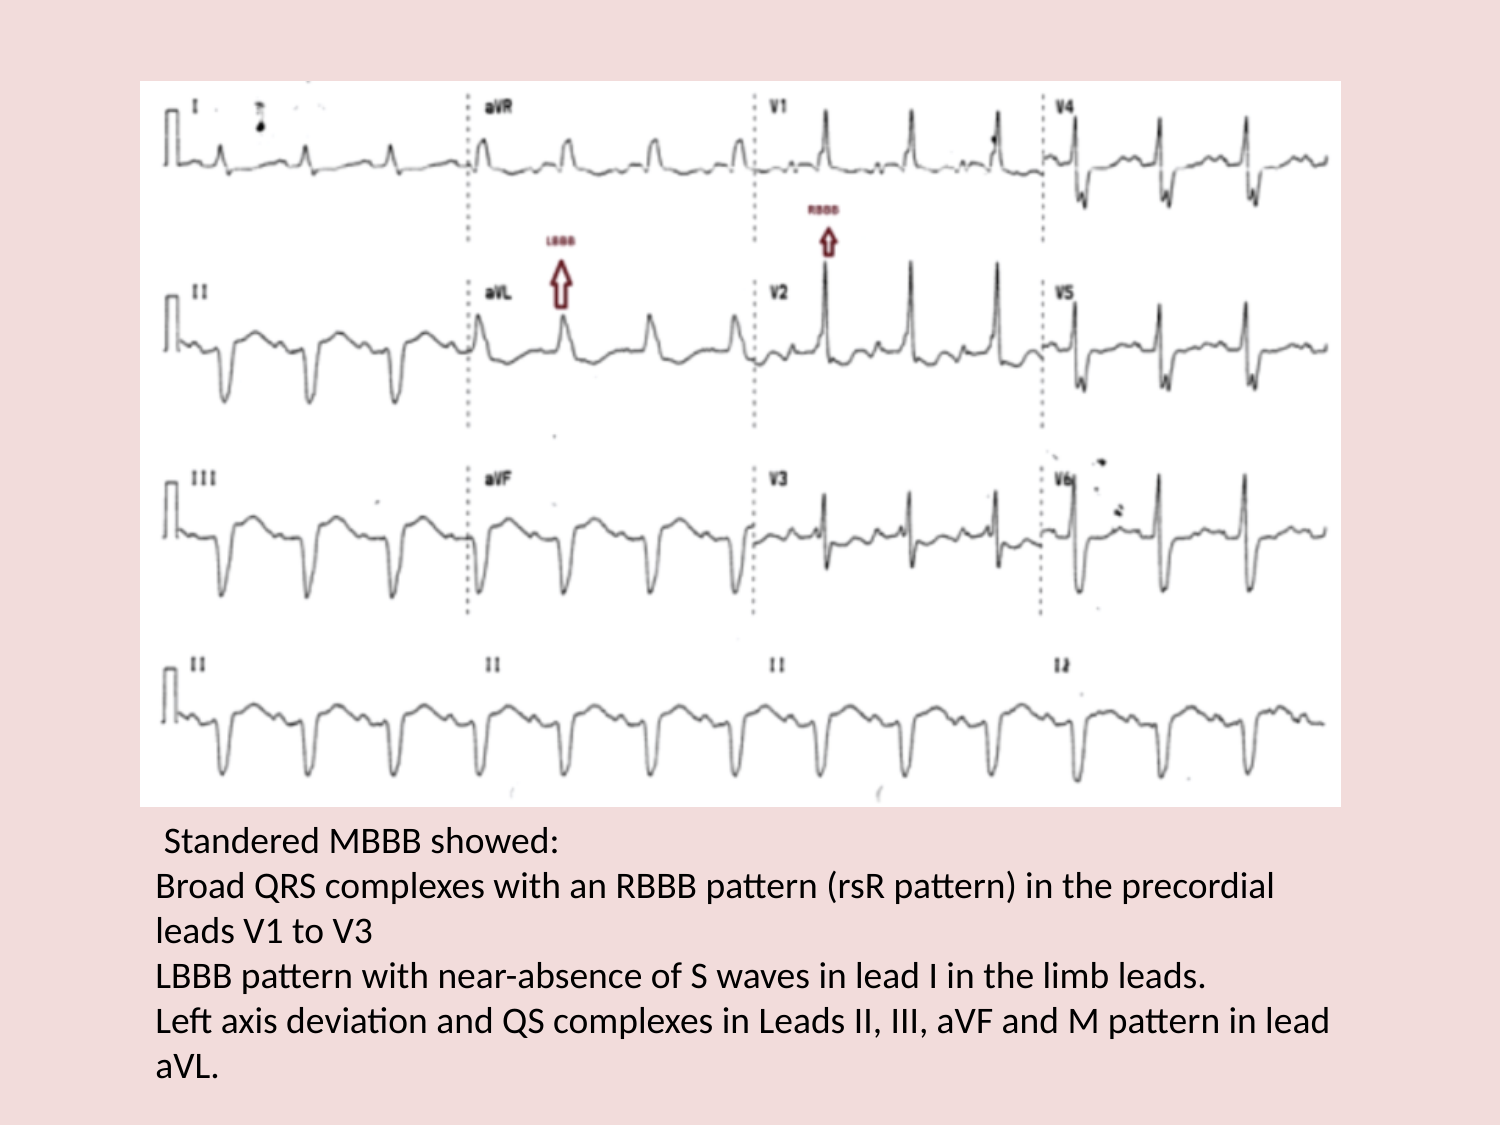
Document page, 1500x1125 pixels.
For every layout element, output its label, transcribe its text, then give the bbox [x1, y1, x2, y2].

text_box Standered MBBB showed: Broad QRS complexes with an RBBB pattern (rsR pattern) in the precordial leads V1 to V3 LBBB pattern with near-absence of S waves in lead I in the limb leads. Left axis deviation and QS complexes in Leads II, III, aVF and M pattern in lead aVL. [140, 808, 1348, 1094]
picture [140, 81, 1341, 808]
